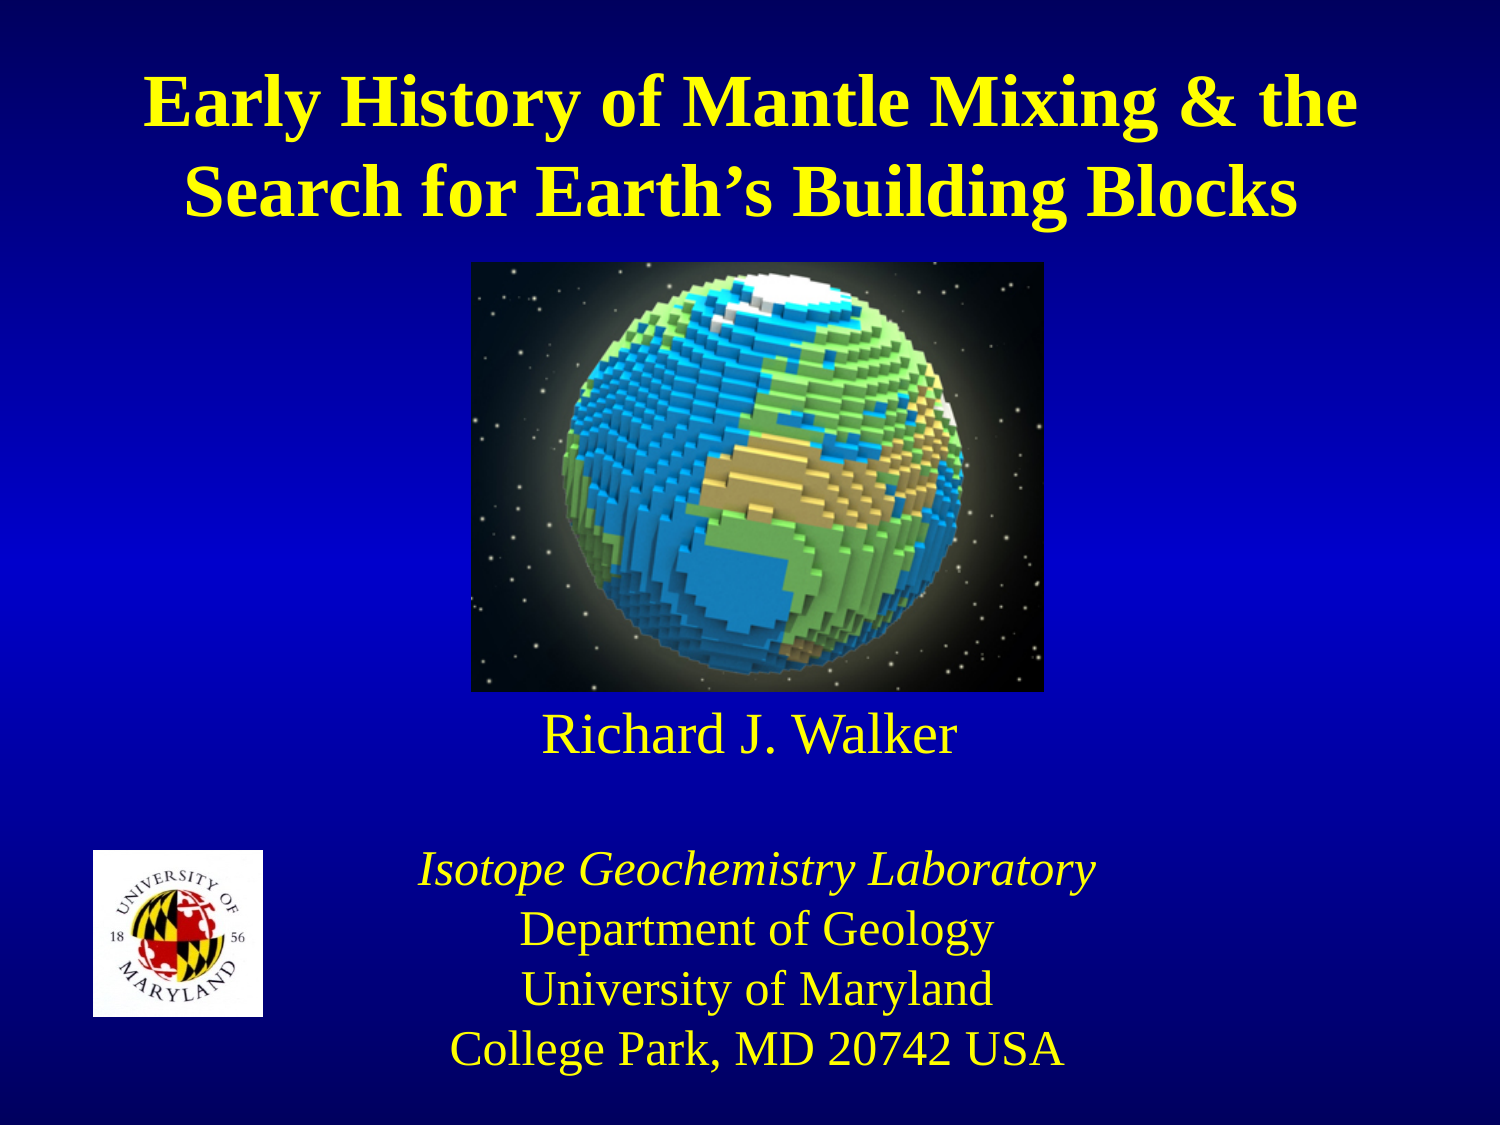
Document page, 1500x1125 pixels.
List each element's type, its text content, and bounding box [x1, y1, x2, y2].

text_box Early History of Mantle Mixing & the Search for Earth’s Building Blocks [88, 43, 1414, 239]
picture [92, 850, 263, 1017]
text_box Richard J. Walker Isotope Geochemistry Laboratory Department of Geology University of Maryland College Park, MD 20742 USA [88, 618, 1426, 1083]
picture [471, 262, 1044, 692]
